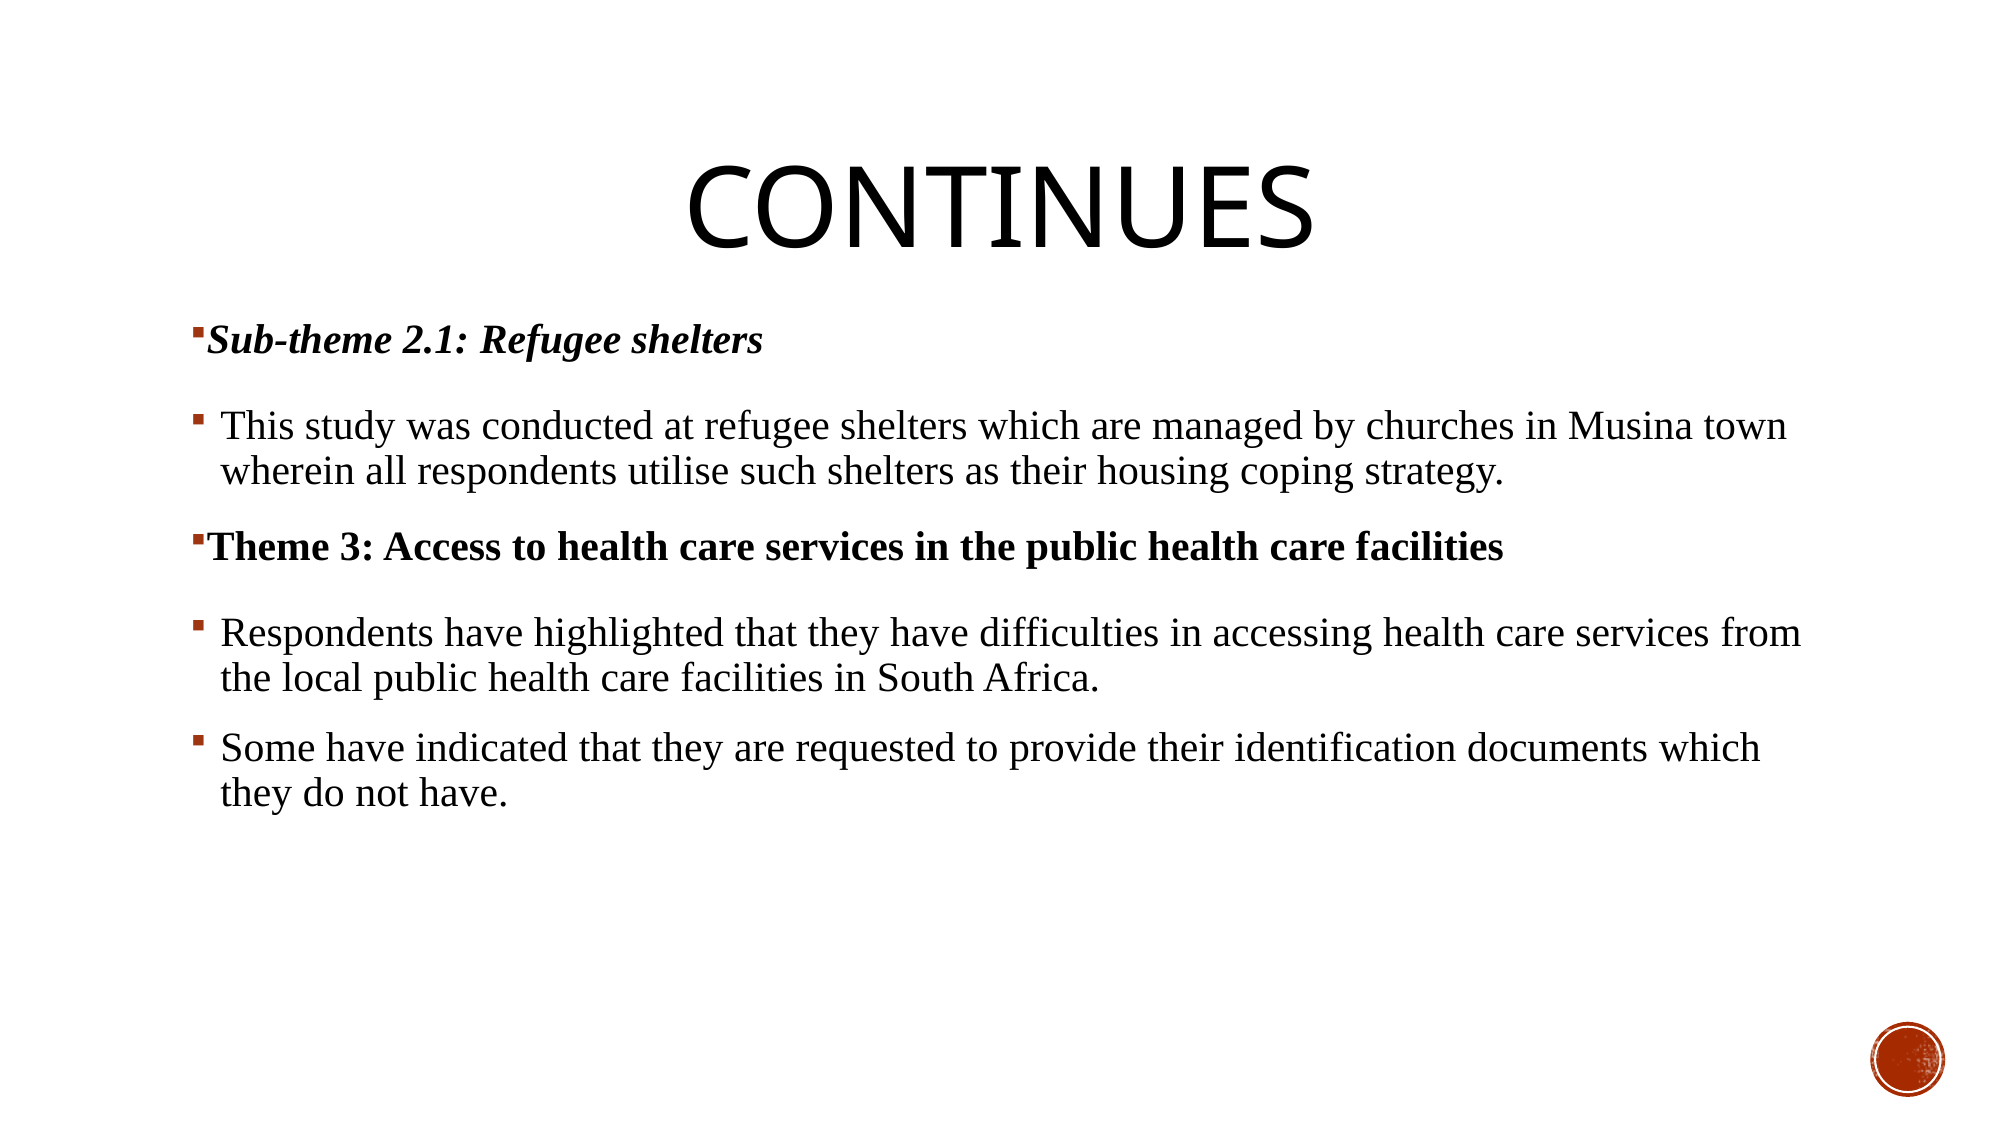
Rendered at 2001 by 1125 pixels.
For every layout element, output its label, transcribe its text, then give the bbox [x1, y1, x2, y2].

title CONTINUES [175, 79, 1826, 279]
list Sub-theme 2.1: Refugee shelters This study was conducted at refugee shelters which are managed by churches in Musina town wherein all respondents utilise such shelters as their housing coping strategy. Theme 3: Access to health care services in the public health care facilities Respondents have highlighted that they have difficulties in accessing health care services from the local public health care facilities in South Africa. Some have indicated that they are requested to provide their identification documents which they do not have. [175, 279, 1826, 1013]
